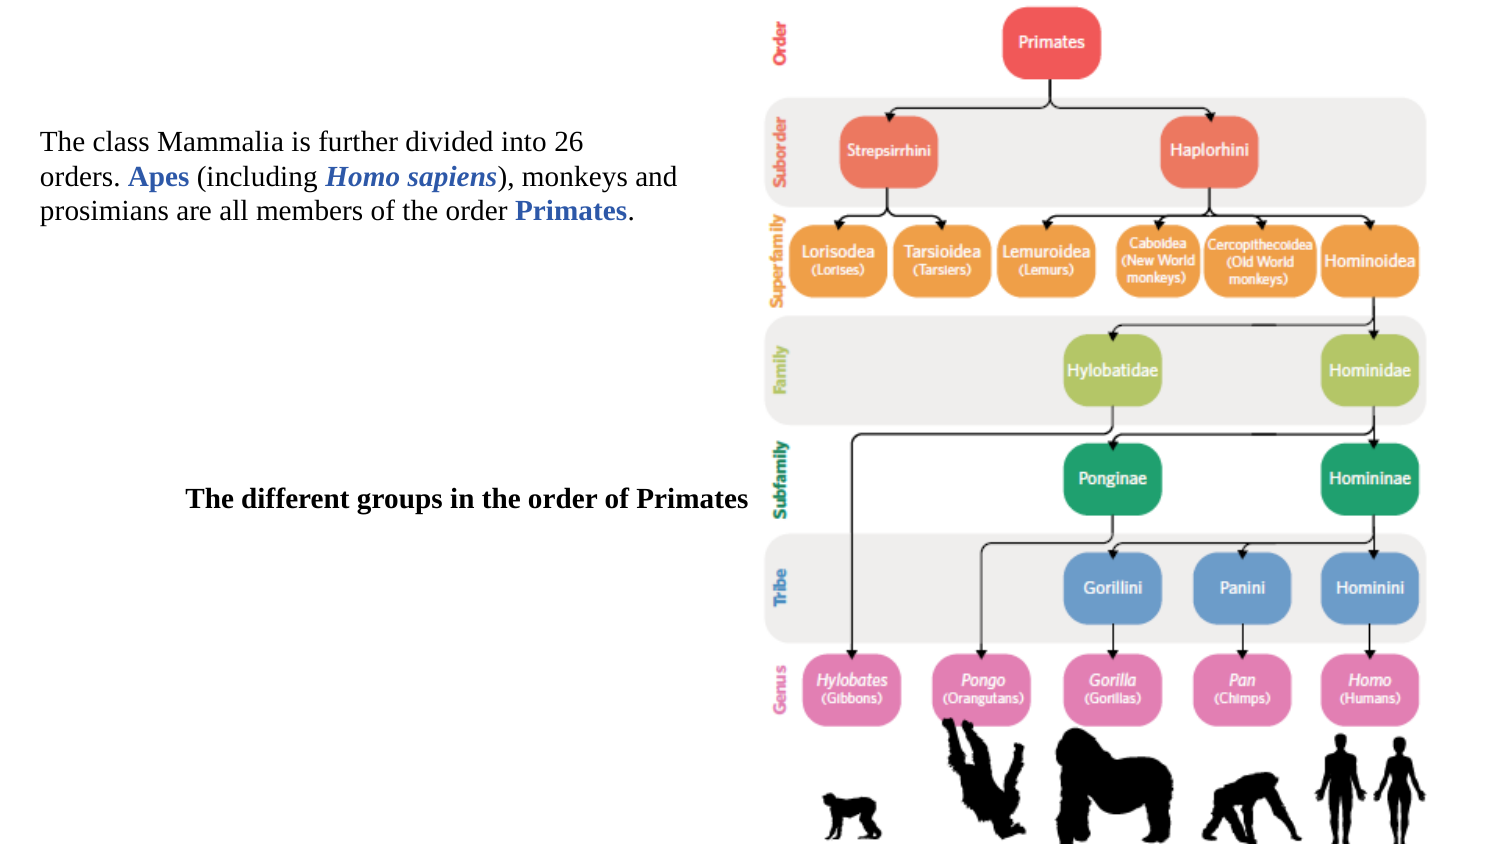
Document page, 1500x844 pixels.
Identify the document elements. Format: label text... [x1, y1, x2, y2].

text_box The different groups in the order of Primates [170, 471, 741, 522]
picture [747, 0, 1444, 844]
text_box The class Mammalia is further divided into 26 orders. Apes (including Homo sapiens), monkeys and prosimians are all members of the order Primates. [24, 114, 707, 235]
